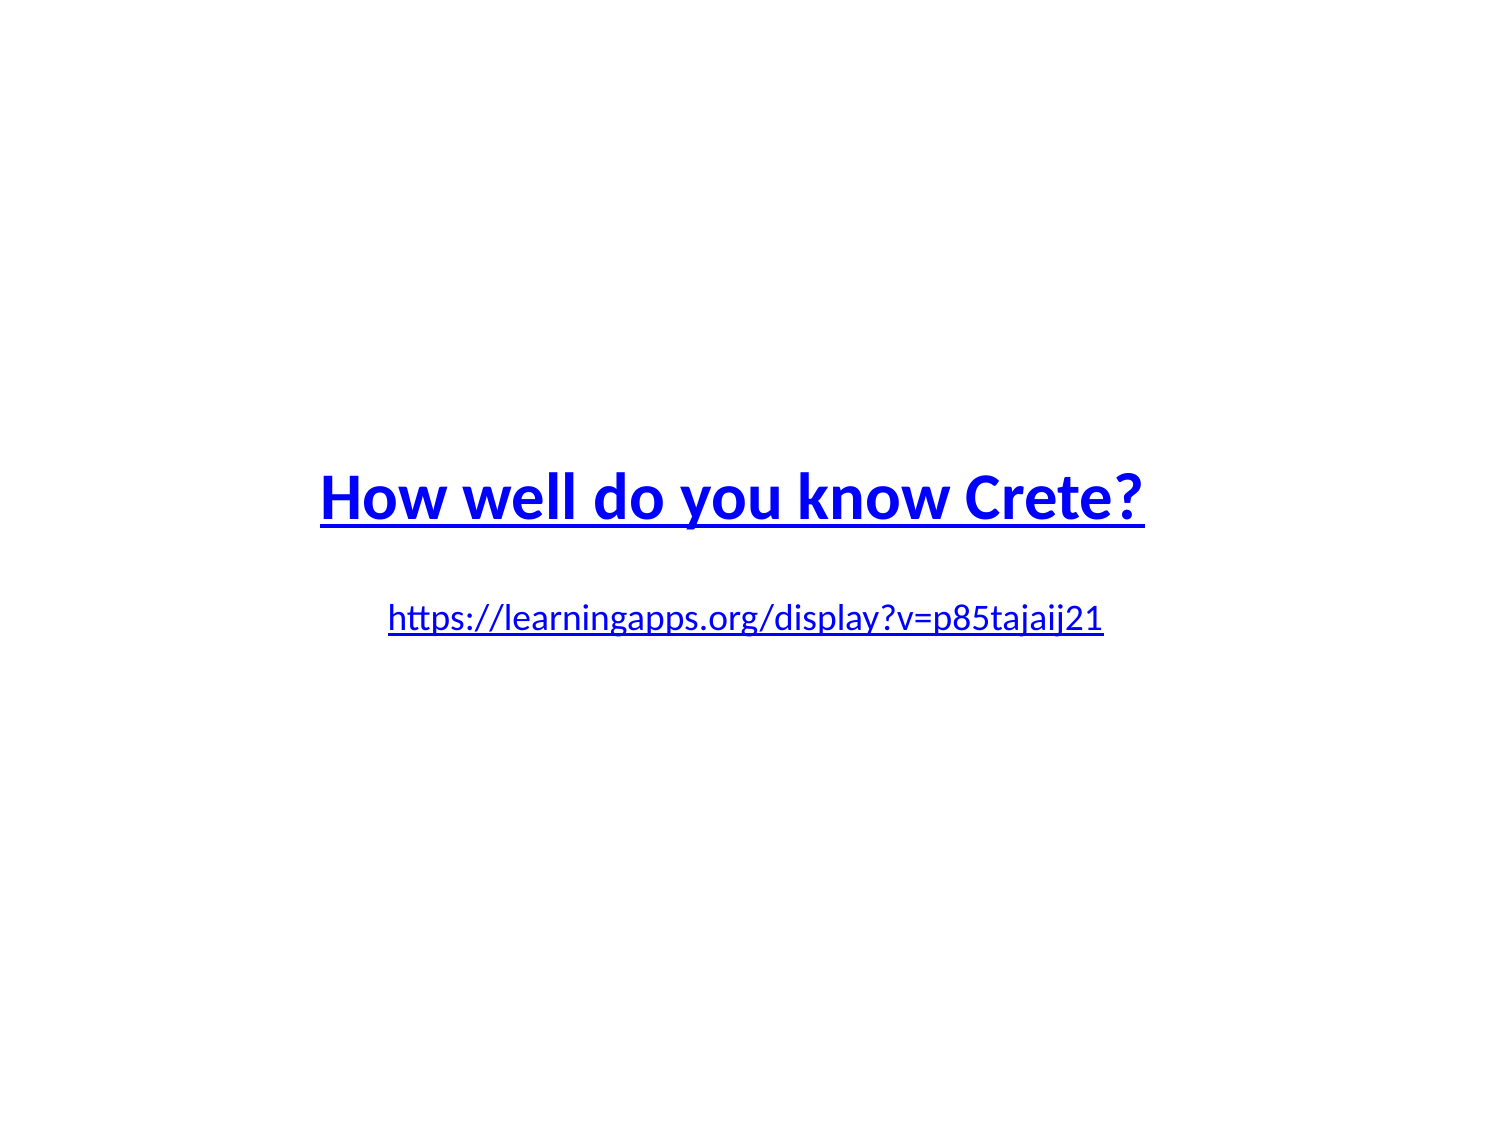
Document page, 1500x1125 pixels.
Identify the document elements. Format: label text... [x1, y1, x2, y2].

text_box How well do you know Crete? [128, 445, 1336, 540]
text_box https://learningapps.org/display?v=p85tajaij21 [372, 585, 1128, 646]
